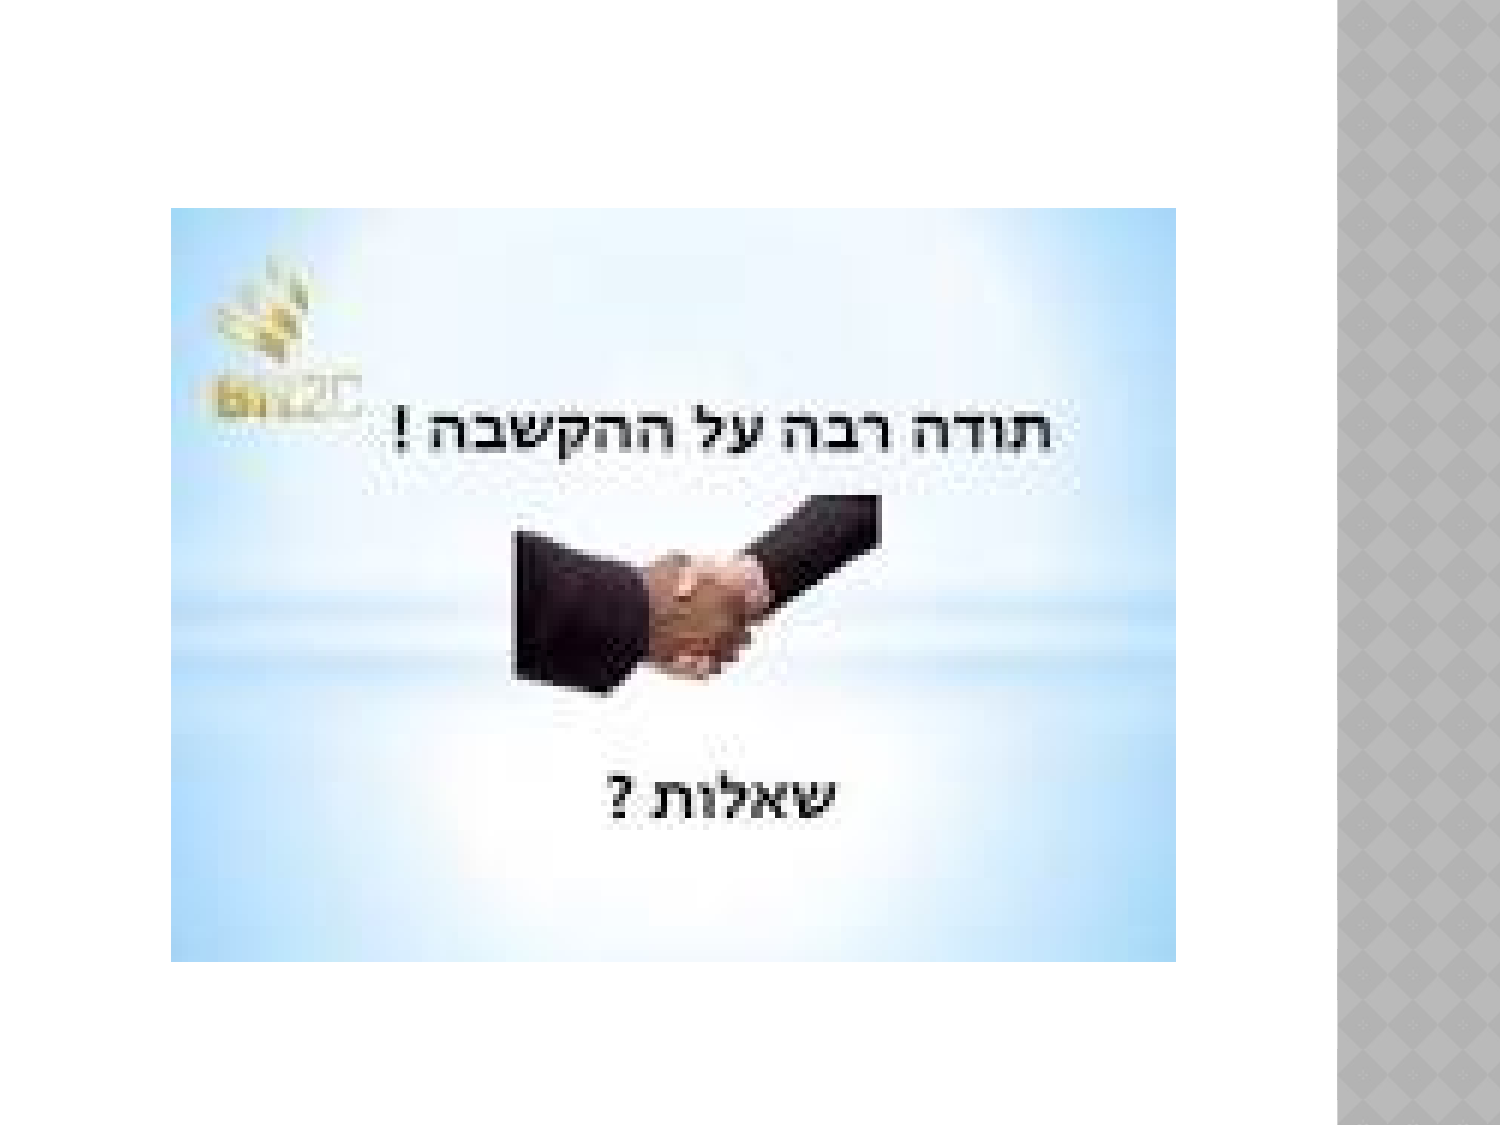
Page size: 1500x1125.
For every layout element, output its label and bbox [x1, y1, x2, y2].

picture [170, 207, 1176, 962]
